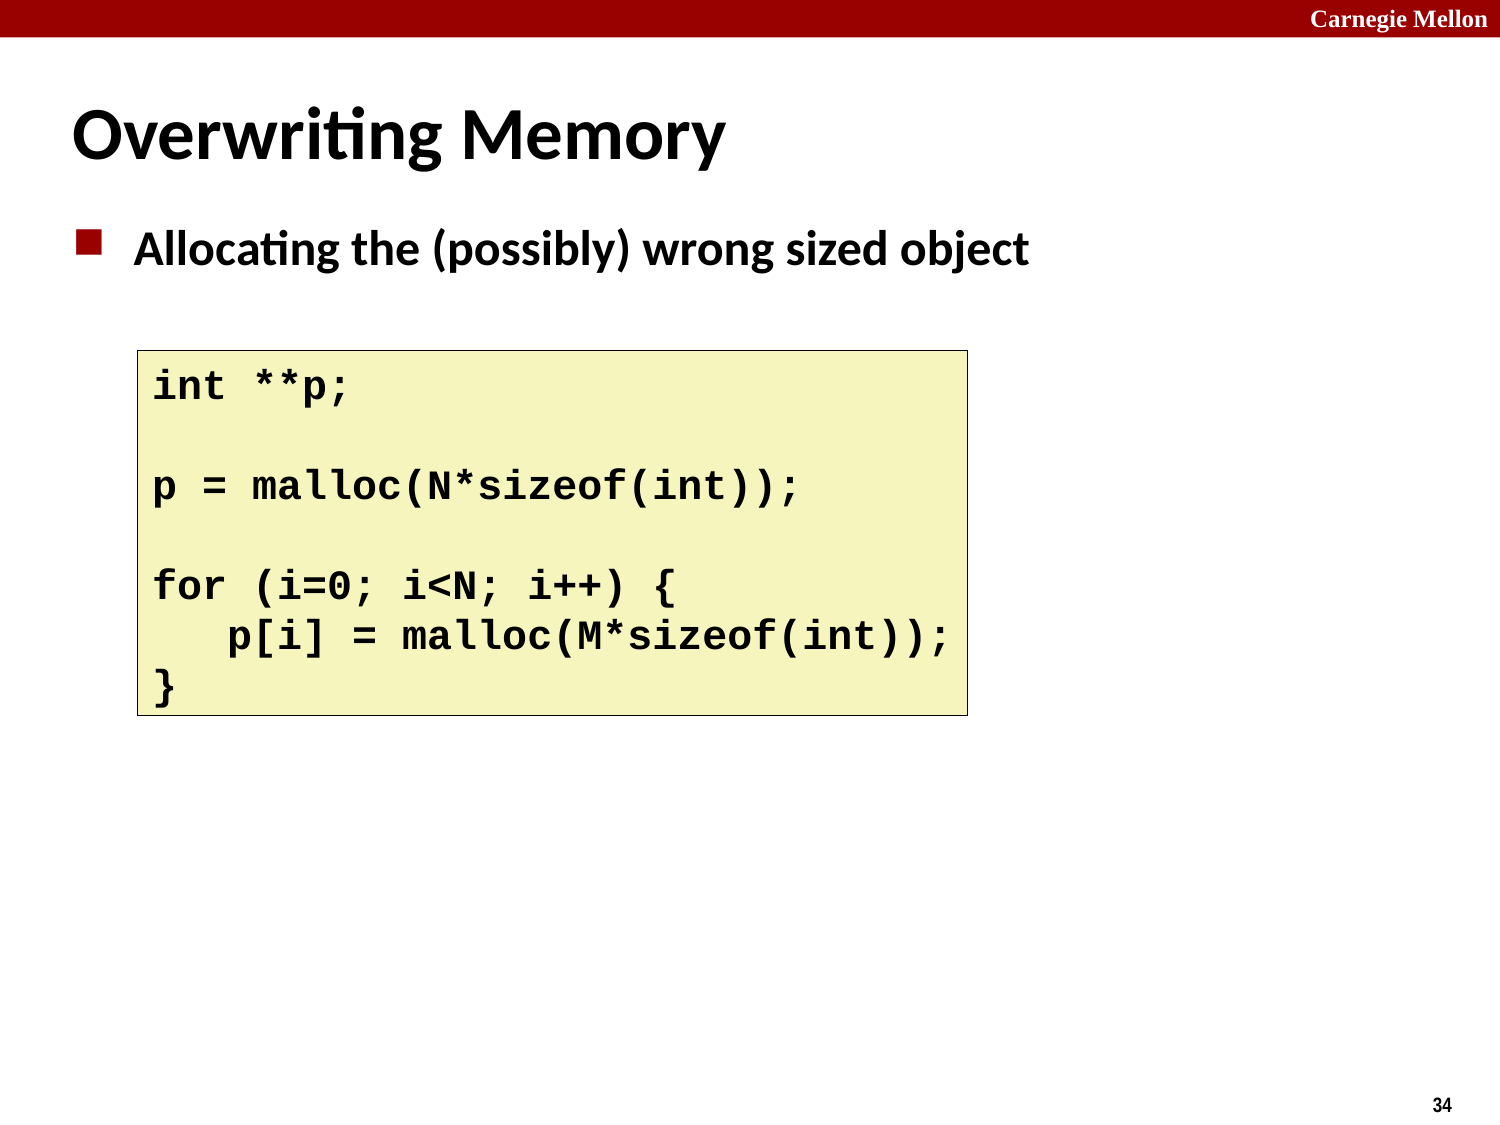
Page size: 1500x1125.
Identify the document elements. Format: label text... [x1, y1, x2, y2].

list Allocating the (possibly) wrong sized object [61, 212, 1426, 1070]
text_box int **p; p = malloc(N*sizeof(int)); for (i=0; i<N; i++) { p[i] = malloc(M*sizeof(int)); } [137, 350, 967, 716]
title Overwriting Memory [57, 71, 1488, 201]
